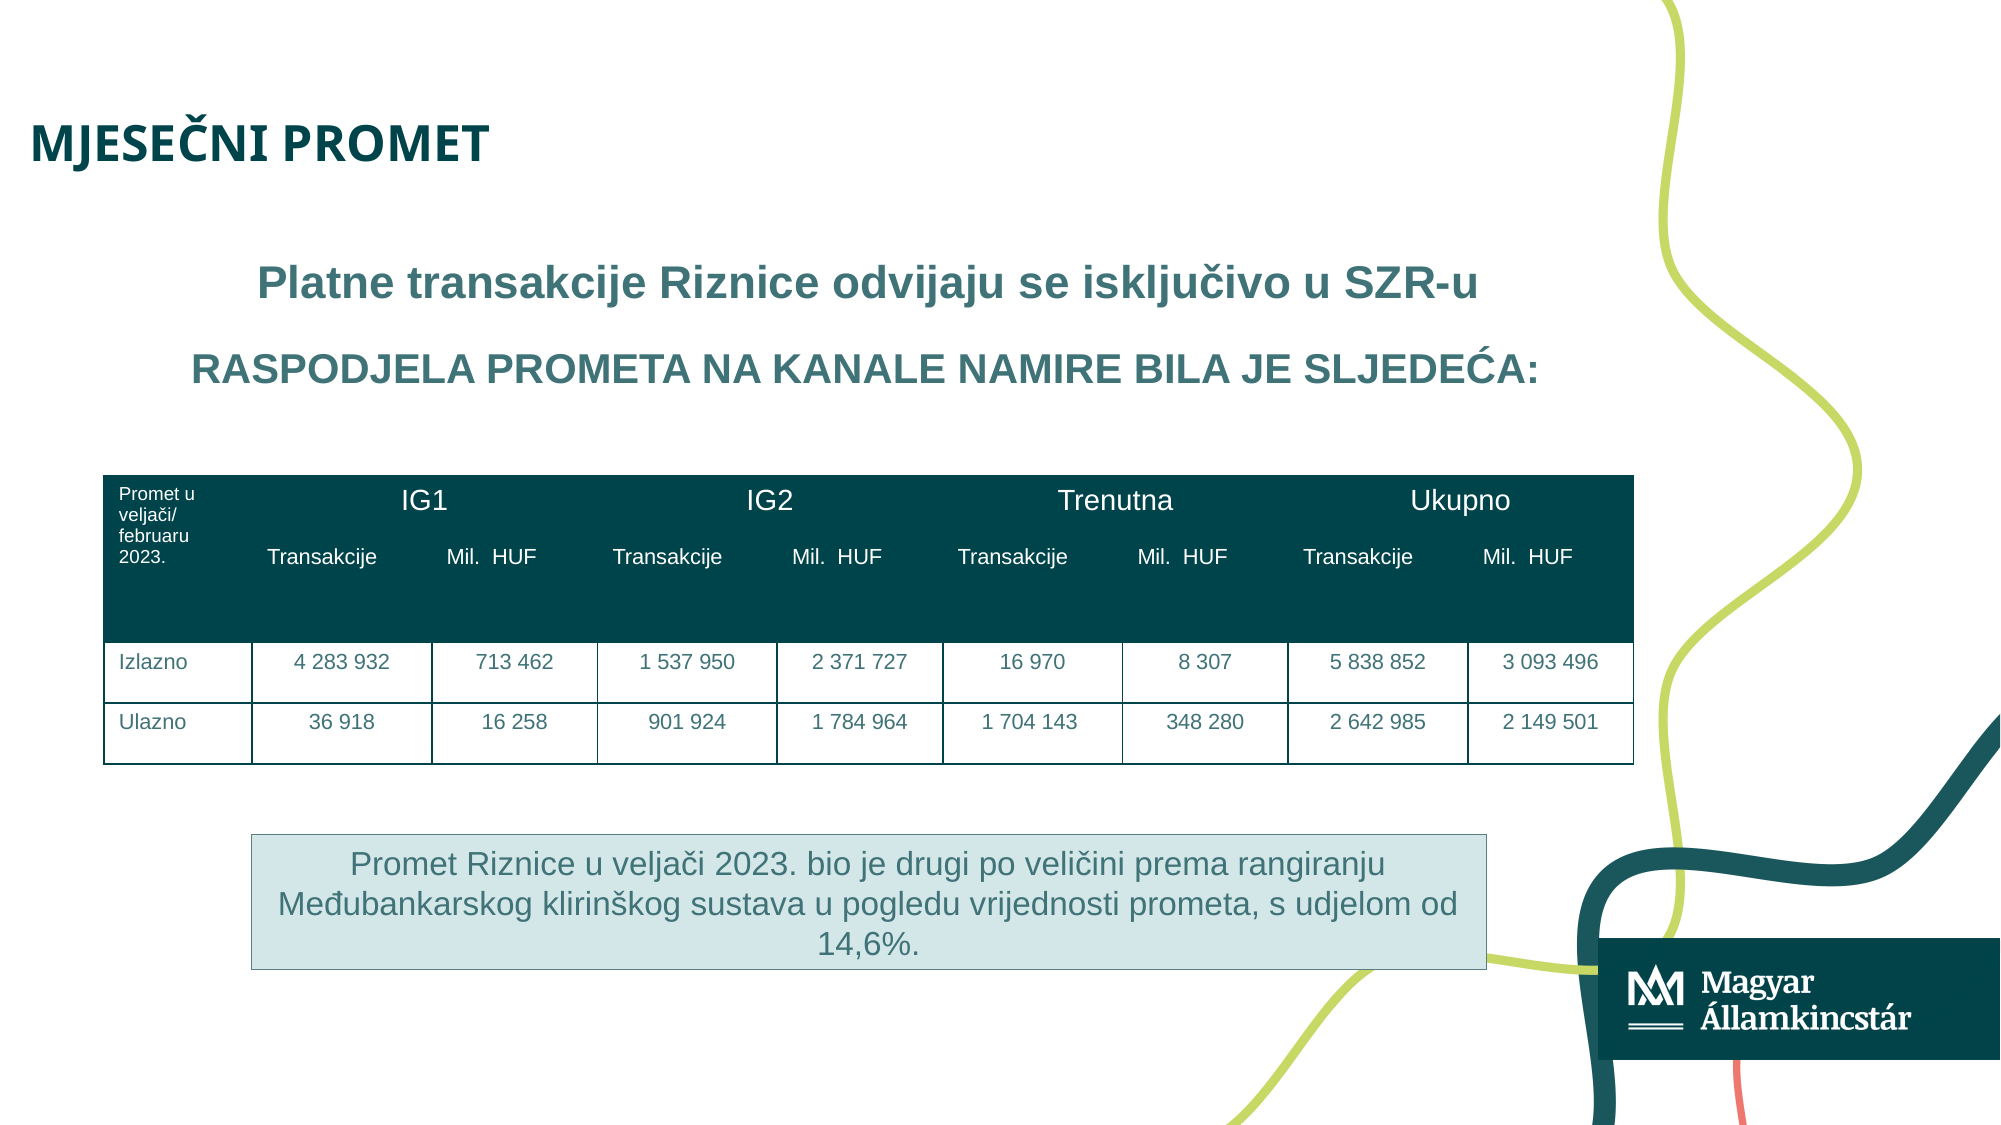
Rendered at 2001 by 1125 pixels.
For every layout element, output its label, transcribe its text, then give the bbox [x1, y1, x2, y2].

picture [0, 0, 2001, 1125]
table_cell 5 838 852 [1289, 643, 1467, 702]
text_box [68, 456, 1590, 993]
table_cell 16 970 [944, 643, 1122, 702]
table_cell 1 704 143 [944, 704, 1122, 763]
text_box Platne transakcije Riznice odvijaju se isključivo u SZR-u [81, 245, 1657, 316]
table_cell 2 642 985 [1289, 704, 1467, 763]
title Mjesečni promet [29, 104, 1749, 233]
table_cell 901 924 [598, 704, 776, 763]
table_cell Ulazno [105, 704, 251, 763]
table_header IG1 [253, 477, 597, 536]
table_cell Transakcije [944, 538, 1122, 641]
table_cell 3 093 496 [1469, 643, 1633, 702]
table_cell Mil. HUF [778, 538, 942, 641]
table_cell 36 918 [253, 704, 431, 763]
table_cell 16 258 [433, 704, 597, 763]
table_cell Izlazno [105, 643, 251, 702]
table_header Promet u veljači/ februaru 2023. [105, 477, 251, 641]
table_header IG2 [598, 477, 942, 536]
table_cell 1 784 964 [778, 704, 942, 763]
text_box [68, 231, 1590, 336]
table_cell 348 280 [1123, 704, 1287, 763]
table_cell Transakcije [598, 538, 776, 641]
table_cell Mil. HUF [1123, 538, 1287, 641]
table_cell 1 537 950 [598, 643, 776, 702]
list Raspodjela prometa na kanale namire bila je sljedeća: [49, 336, 1608, 456]
table_cell Transakcije [1289, 538, 1467, 641]
table_header Ukupno [1289, 477, 1633, 536]
table_cell Transakcije [253, 538, 431, 641]
table_cell 8 307 [1123, 643, 1287, 702]
text_box Promet Riznice u veljači 2023. bio je drugi po veličini prema rangiranju Međubankarskog klirinškog sustava u pogledu vrijednosti prometa, s udjelom od 14,6%. [251, 834, 1487, 970]
table_cell 4 283 932 [253, 643, 431, 702]
table_header Trenutna [944, 477, 1287, 536]
table_cell 2 149 501 [1469, 704, 1633, 763]
table_cell Mil. HUF [1469, 538, 1633, 641]
table_cell Mil. HUF [433, 538, 597, 641]
table_cell 713 462 [433, 643, 597, 702]
table_cell 2 371 727 [778, 643, 942, 702]
